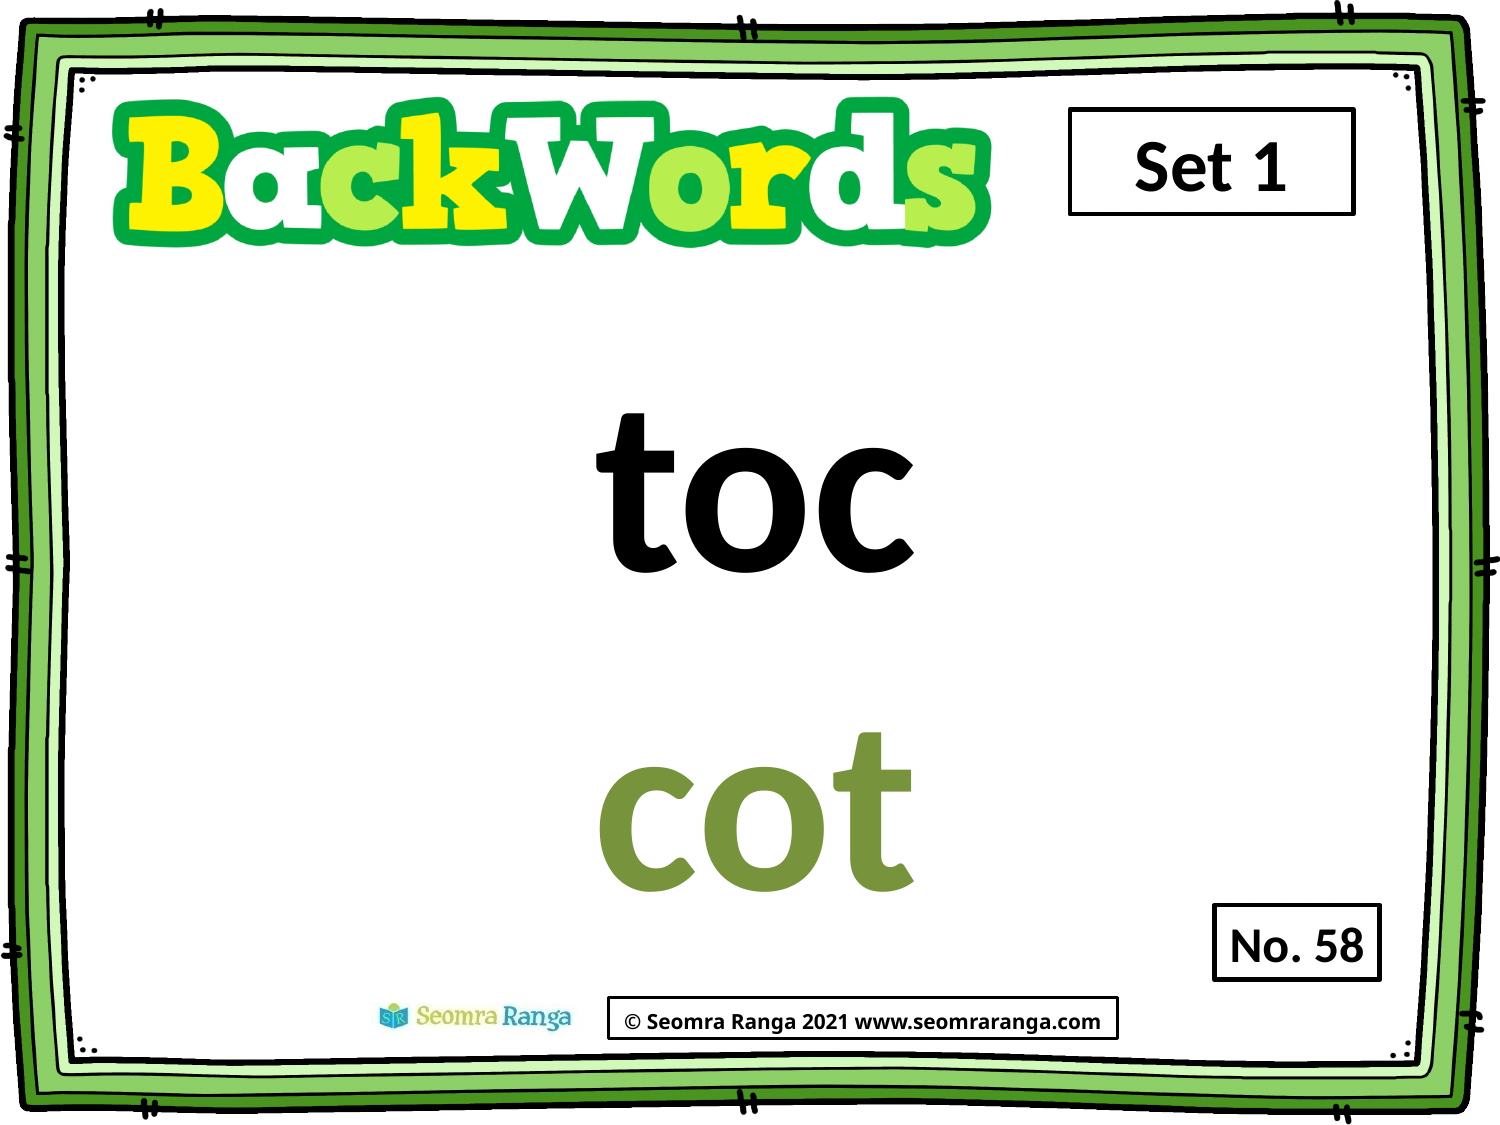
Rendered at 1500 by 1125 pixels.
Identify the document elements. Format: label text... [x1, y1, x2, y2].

picture [0, 0, 1500, 1125]
text_box cot [501, 632, 1010, 948]
text_box Set 1 [1069, 109, 1354, 215]
text_box No. 58 [1214, 905, 1380, 980]
text_box toc [501, 314, 1010, 630]
text_box © Seomra Ranga 2021 www.seomraranga.com [608, 997, 1118, 1039]
